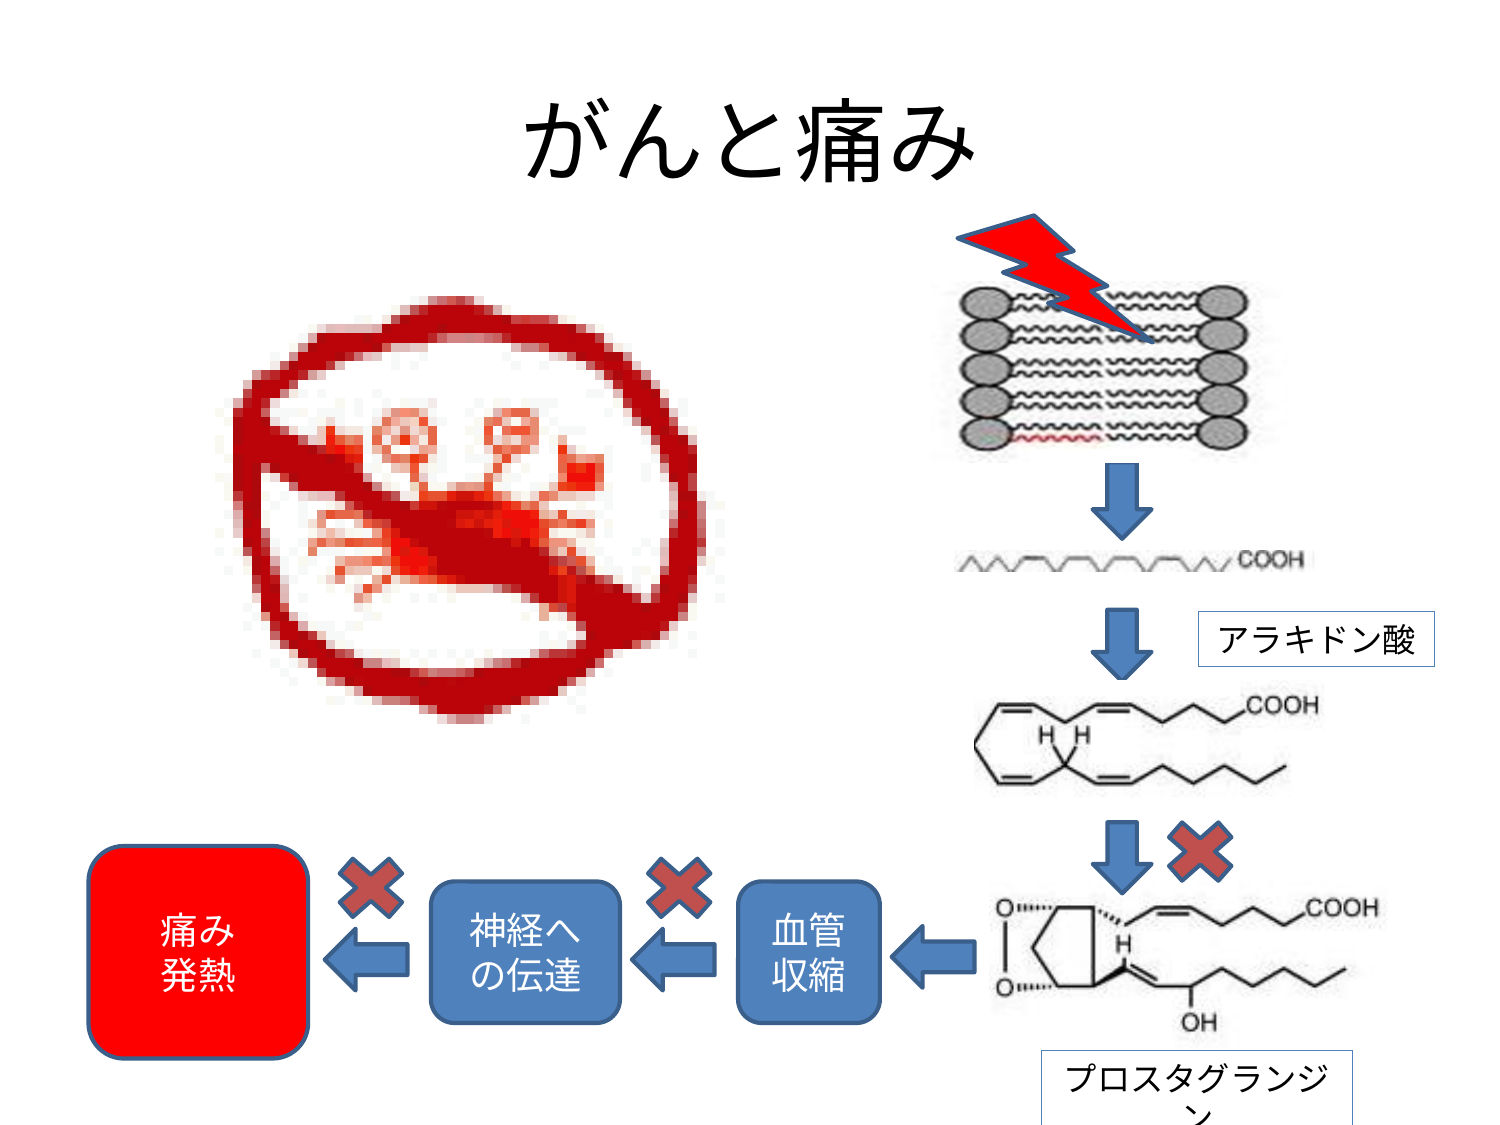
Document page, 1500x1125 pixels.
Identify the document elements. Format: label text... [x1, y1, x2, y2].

picture [974, 680, 1333, 810]
picture [169, 278, 892, 724]
text_box [1166, 820, 1234, 879]
text_box 痛み 発熱 [86, 843, 311, 1061]
text_box [645, 856, 713, 920]
text_box [629, 926, 717, 993]
picture [930, 281, 1298, 463]
text_box [955, 213, 1100, 279]
title がんと痛み [75, 45, 1425, 233]
text_box プロスタグランジン [1041, 1061, 1353, 1125]
picture [989, 881, 1389, 1053]
text_box 血管収縮 [735, 879, 882, 1026]
text_box アラキドン酸 [1198, 611, 1435, 667]
text_box 神経への伝達 [428, 879, 623, 1026]
text_box [1090, 471, 1154, 541]
text_box [1090, 607, 1154, 679]
text_box [337, 856, 405, 920]
text_box [889, 924, 977, 990]
picture [954, 550, 1318, 572]
text_box [1090, 820, 1154, 879]
text_box [322, 926, 410, 993]
